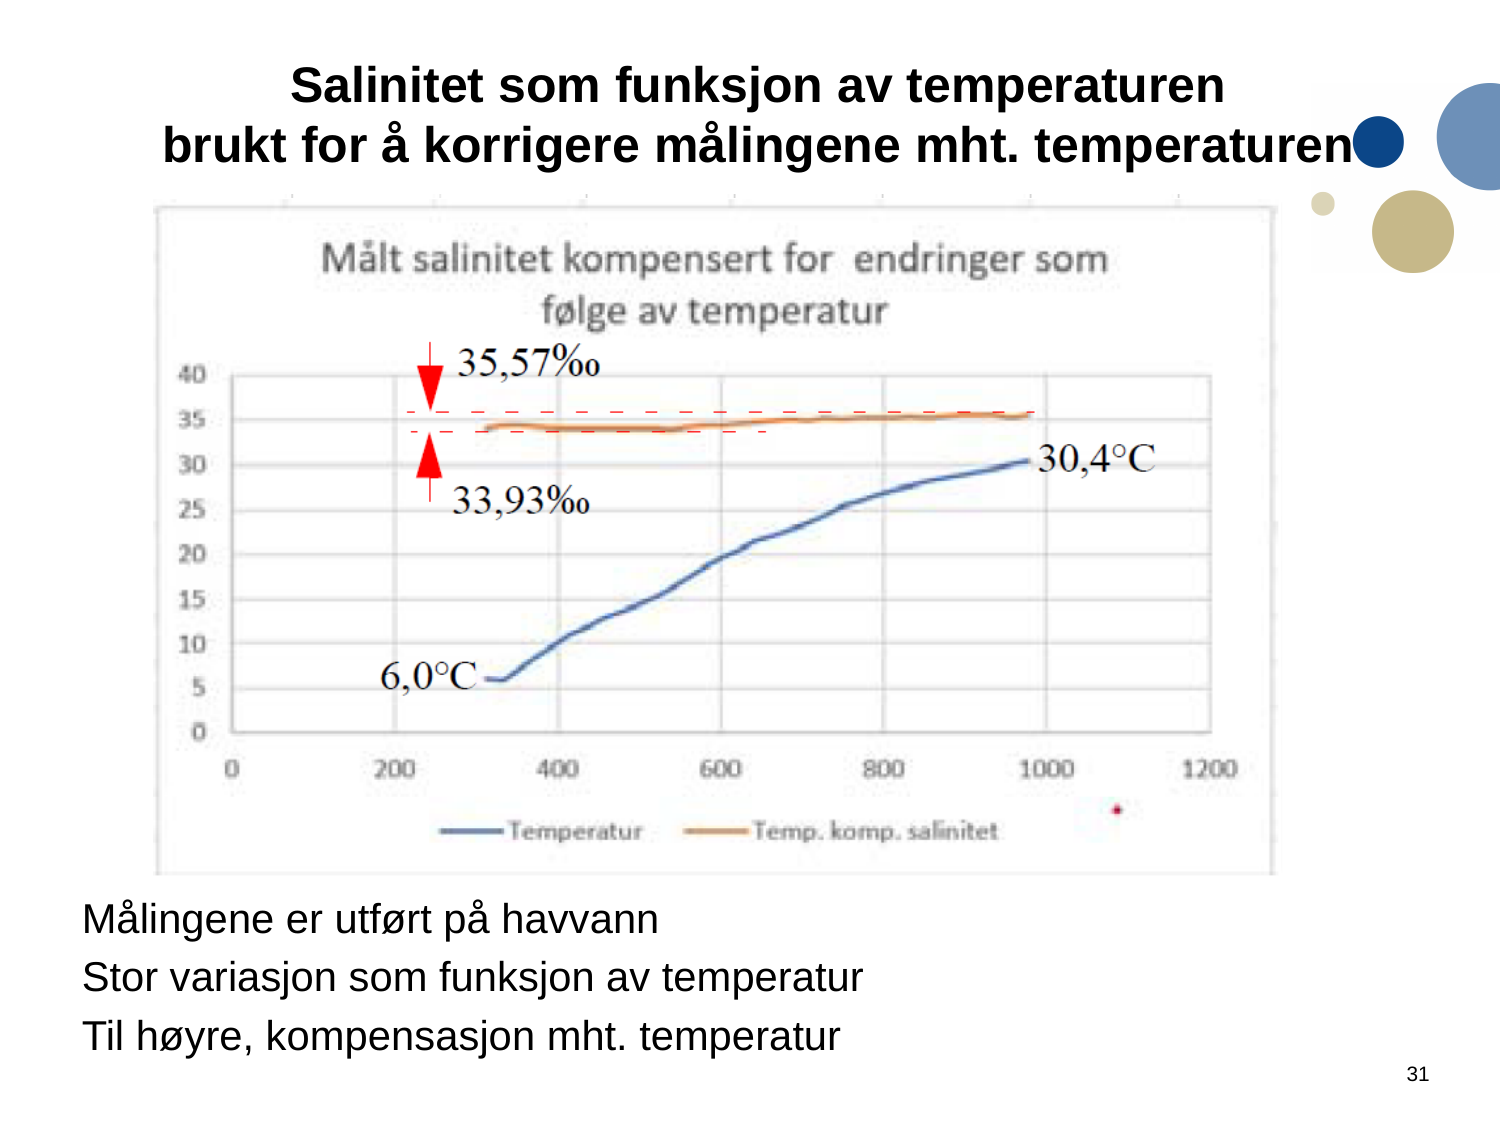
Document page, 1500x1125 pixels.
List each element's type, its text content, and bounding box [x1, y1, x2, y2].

picture [152, 193, 1298, 887]
title Salinitet som funksjon av temperaturen brukt for å korrigere målingene mht. temperaturen [37, 45, 1480, 181]
list Målingene er utført på havvann Stor variasjon som funksjon av temperatur Til høyre, kompensasjon mht. temperatur [66, 884, 1384, 1074]
picture [1311, 83, 1500, 273]
